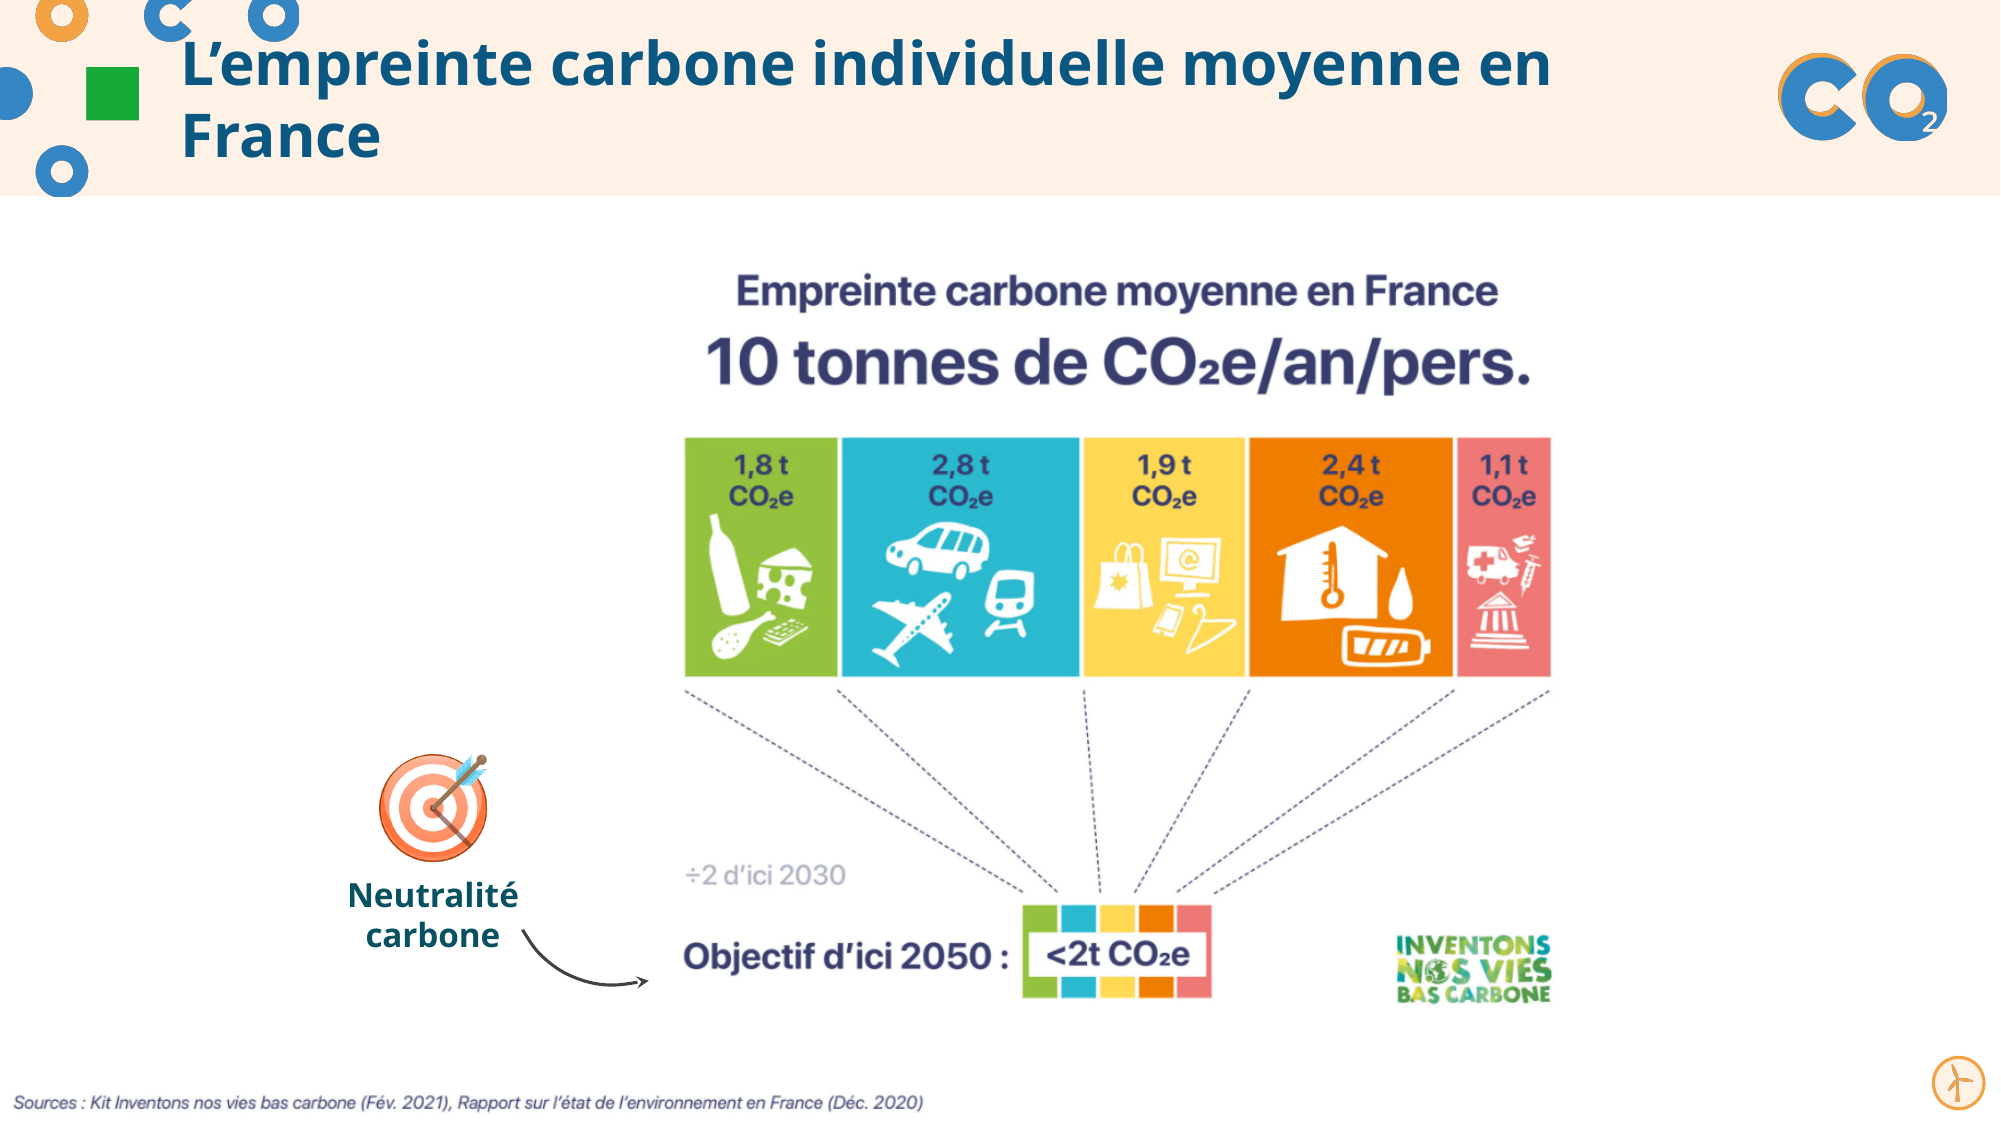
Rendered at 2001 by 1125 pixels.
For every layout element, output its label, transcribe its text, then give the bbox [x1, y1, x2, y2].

text_box Neutralité carbone [262, 866, 604, 922]
text_box [522, 929, 649, 989]
picture [1945, 1062, 1975, 1102]
picture [1778, 53, 1947, 141]
title L’empreinte carbone individuelle moyenne en France [165, 16, 1667, 178]
picture [379, 754, 487, 862]
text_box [670, 258, 1563, 1014]
picture [0, 0, 299, 197]
picture [0, 1086, 936, 1125]
